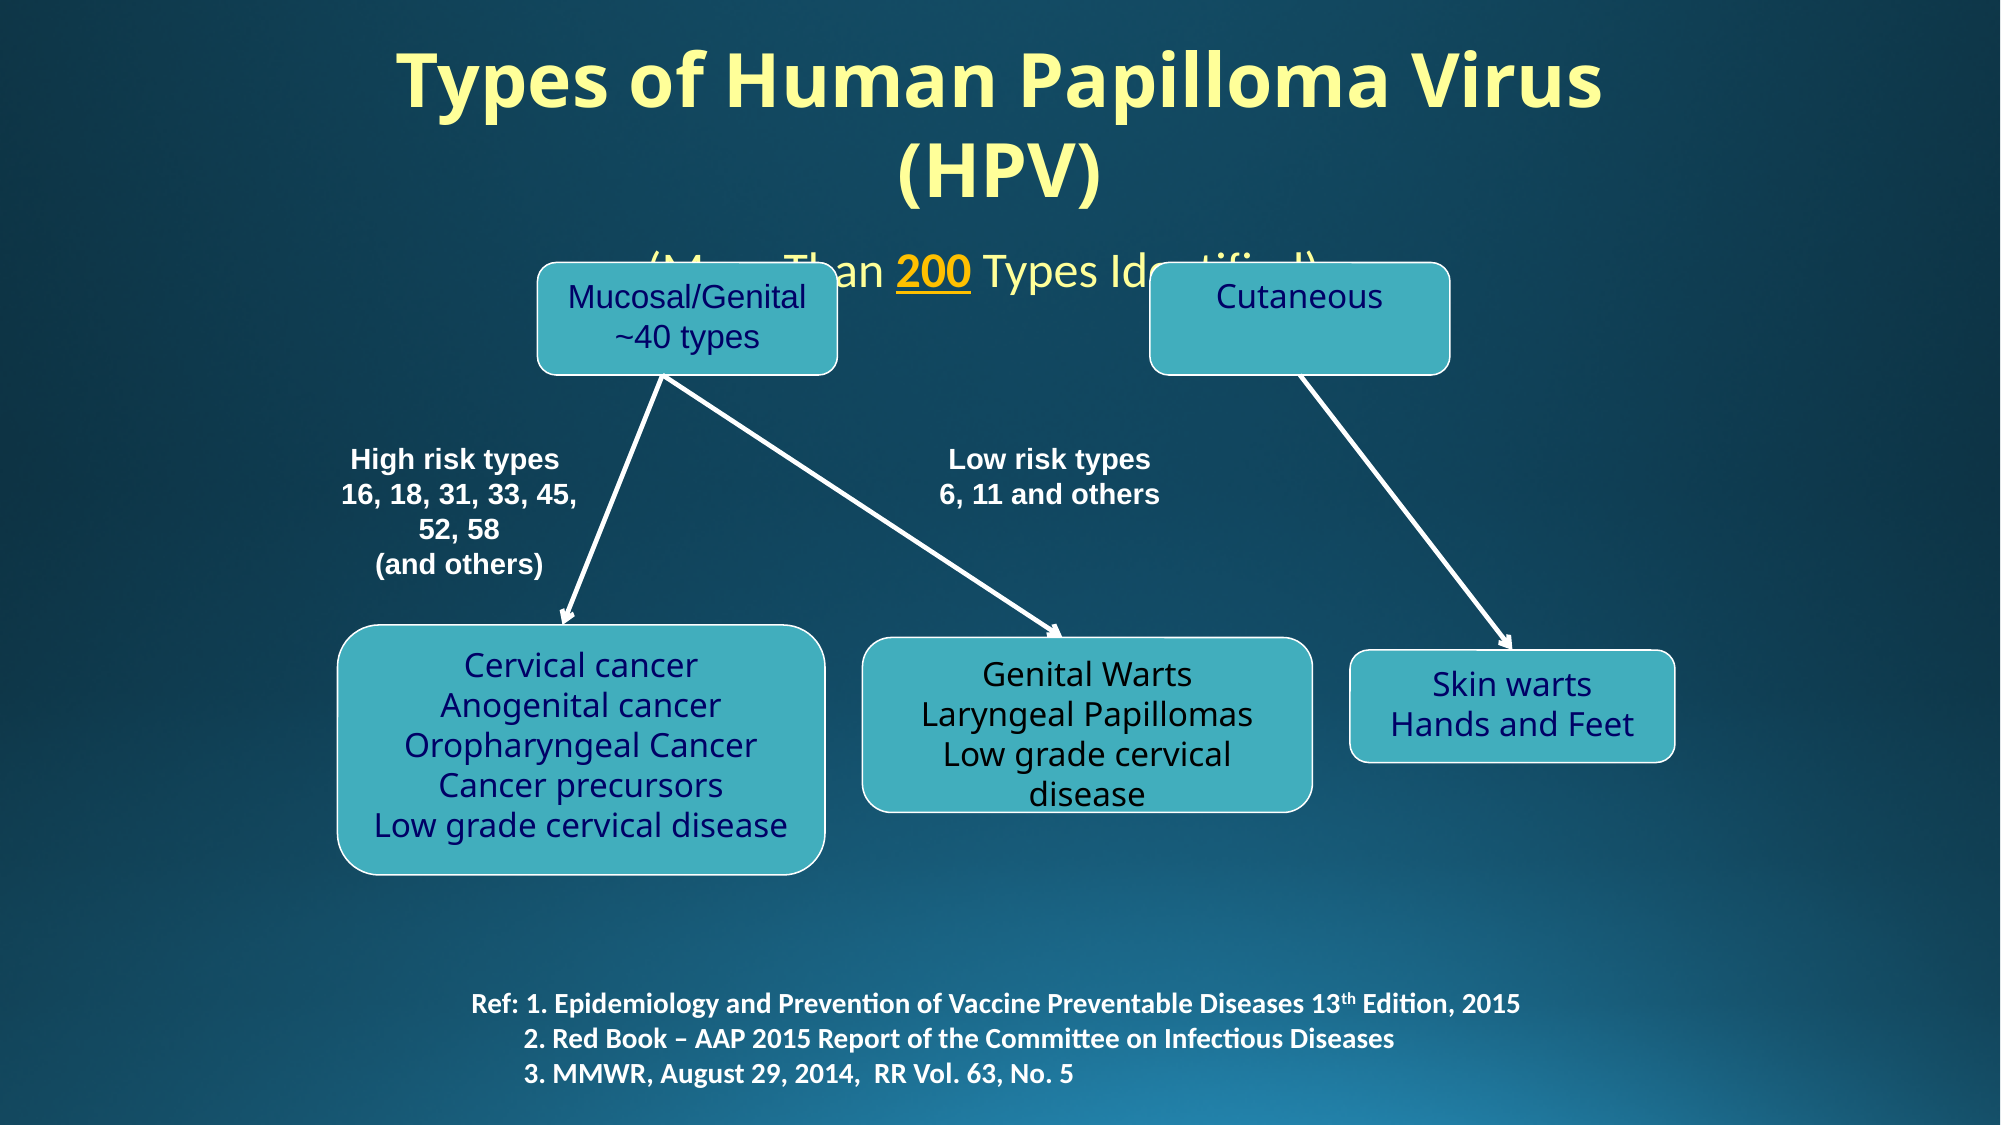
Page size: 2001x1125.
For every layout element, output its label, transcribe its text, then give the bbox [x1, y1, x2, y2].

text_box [662, 374, 1063, 638]
text_box Ref: 1. Epidemiology and Prevention of Vaccine Preventable Diseases 13th Edition, 2015 2. Red Book – AAP 2015 Report of the Committee on Infectious Diseases 3. MMWR, August 29, 2014, RR Vol. 63, No. 5 [456, 976, 1607, 1097]
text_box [1299, 374, 1513, 650]
text_box Genital Warts Laryngeal Papillomas Low grade cervical disease [862, 637, 1313, 813]
picture [0, 0, 2001, 1125]
text_box Types of Human Papilloma Virus (HPV) (More Than 200 Types Identified) [350, 24, 1650, 310]
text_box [562, 374, 662, 625]
text_box Cutaneous [1149, 262, 1450, 376]
text_box Skin warts Hands and Feet [1349, 649, 1675, 763]
text_box Low risk types 6, 11 and others [1063, 432, 1182, 518]
text_box Mucosal/Genital ~40 types [537, 262, 838, 376]
text_box High risk types 16, 18, 31, 33, 45, 52, 58 (and others) [315, 432, 562, 588]
text_box Cervical cancer Anogenital cancer Oropharyngeal Cancer Cancer precursors Low grade cervical disease [337, 624, 826, 875]
